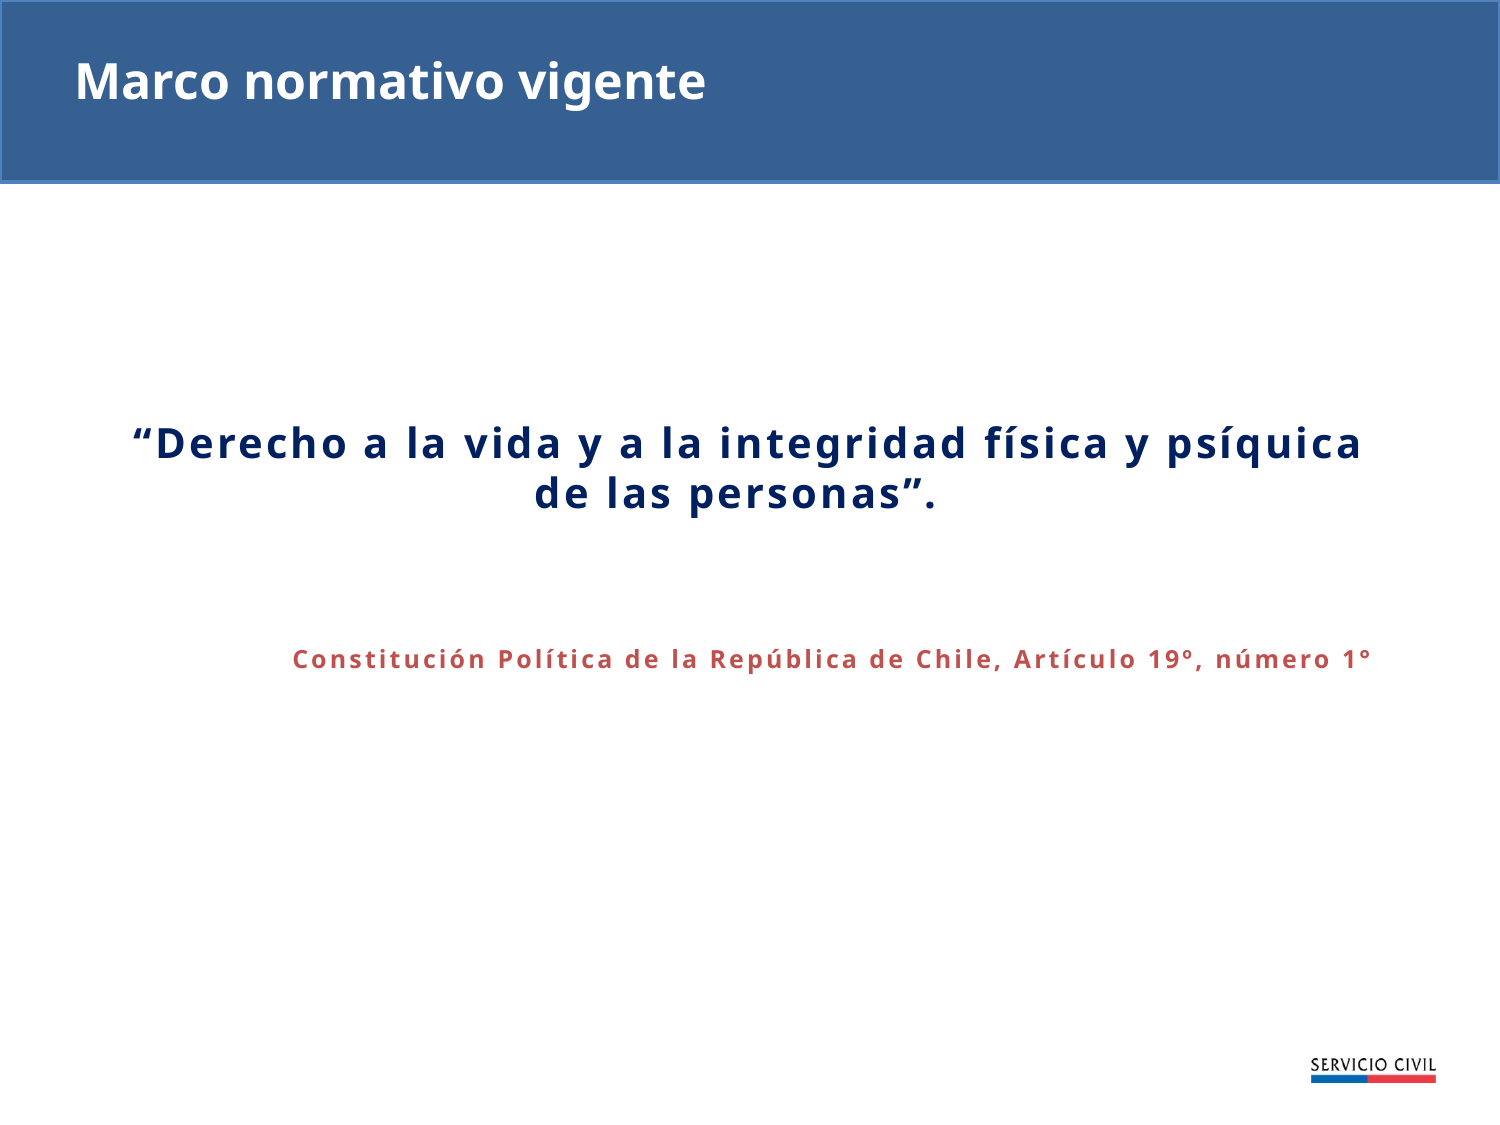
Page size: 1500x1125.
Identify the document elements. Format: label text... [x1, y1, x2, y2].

text_box Marco normativo vigente [59, 42, 1466, 118]
picture [1311, 1058, 1436, 1083]
list “Derecho a la vida y a la integridad física y psíquica de las personas”. Constitución Política de la República de Chile, Artículo 19º, número 1° [112, 408, 1388, 751]
